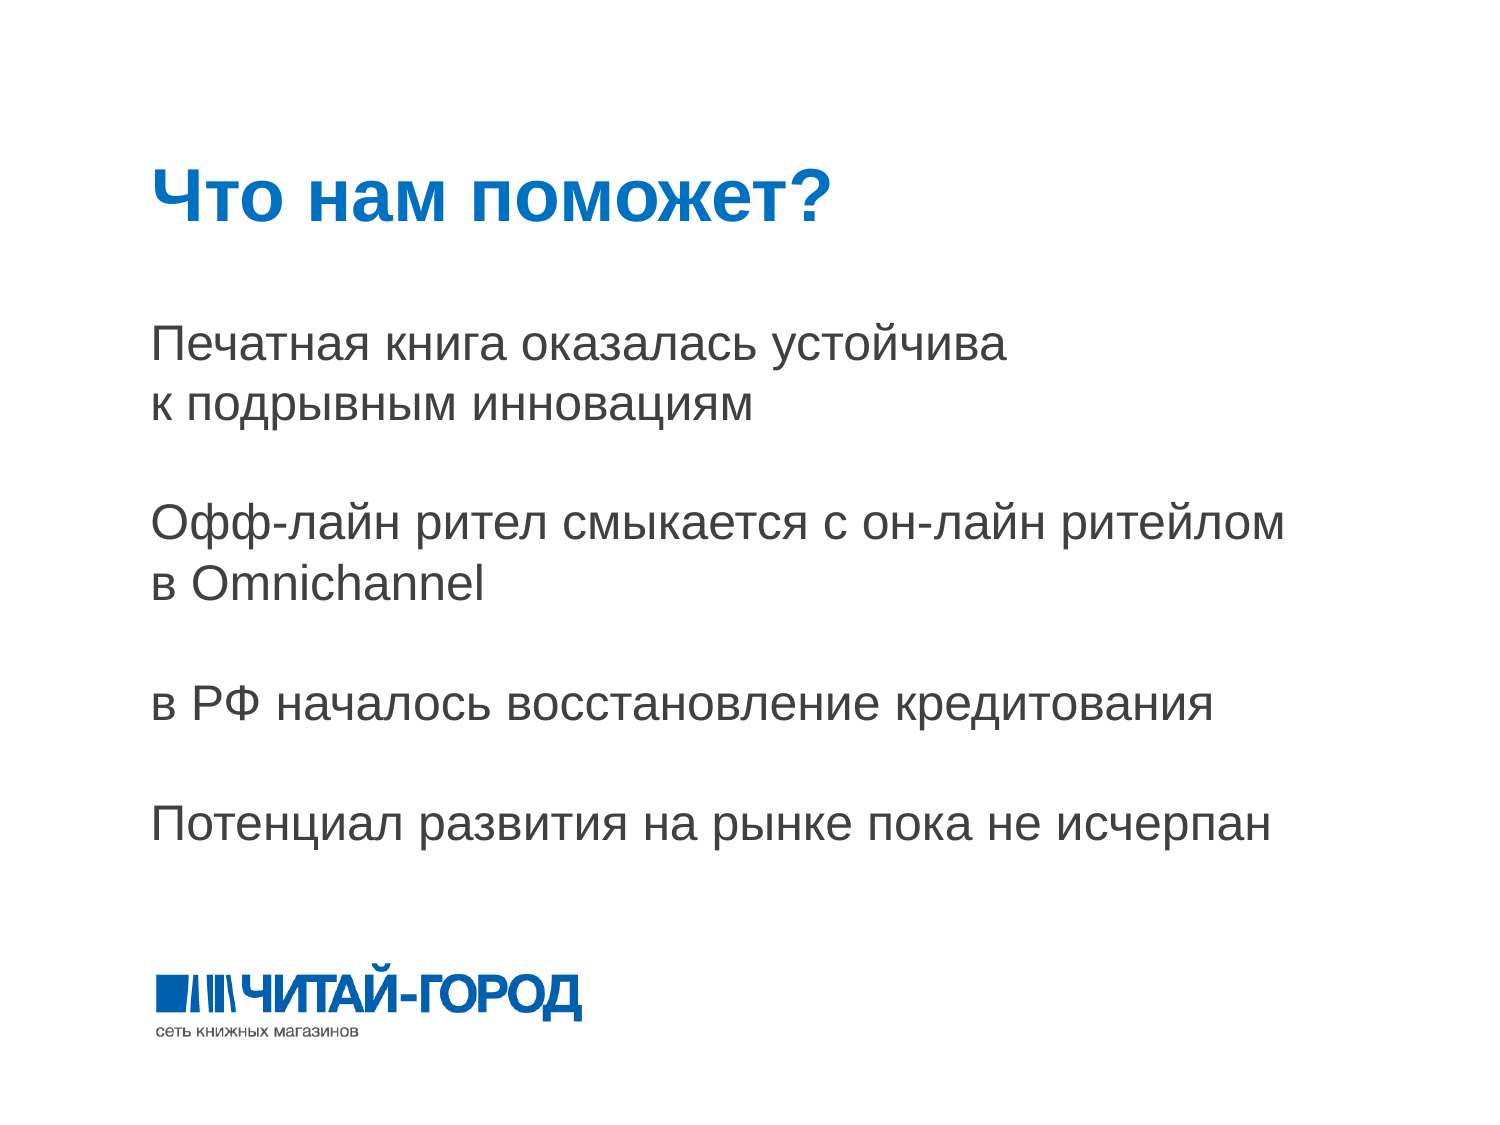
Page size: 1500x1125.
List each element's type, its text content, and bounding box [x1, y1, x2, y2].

text_box Печатная книга оказалась устойчива к подрывным инновациям Офф-лайн рител смыкается с он-лайн ритейлом в Omnichannel в РФ началось восстановление кредитования Потенциал развития на рынке пока не исчерпан [135, 302, 1317, 858]
title Что нам поможет? [136, 160, 1412, 402]
picture [111, 928, 626, 1072]
